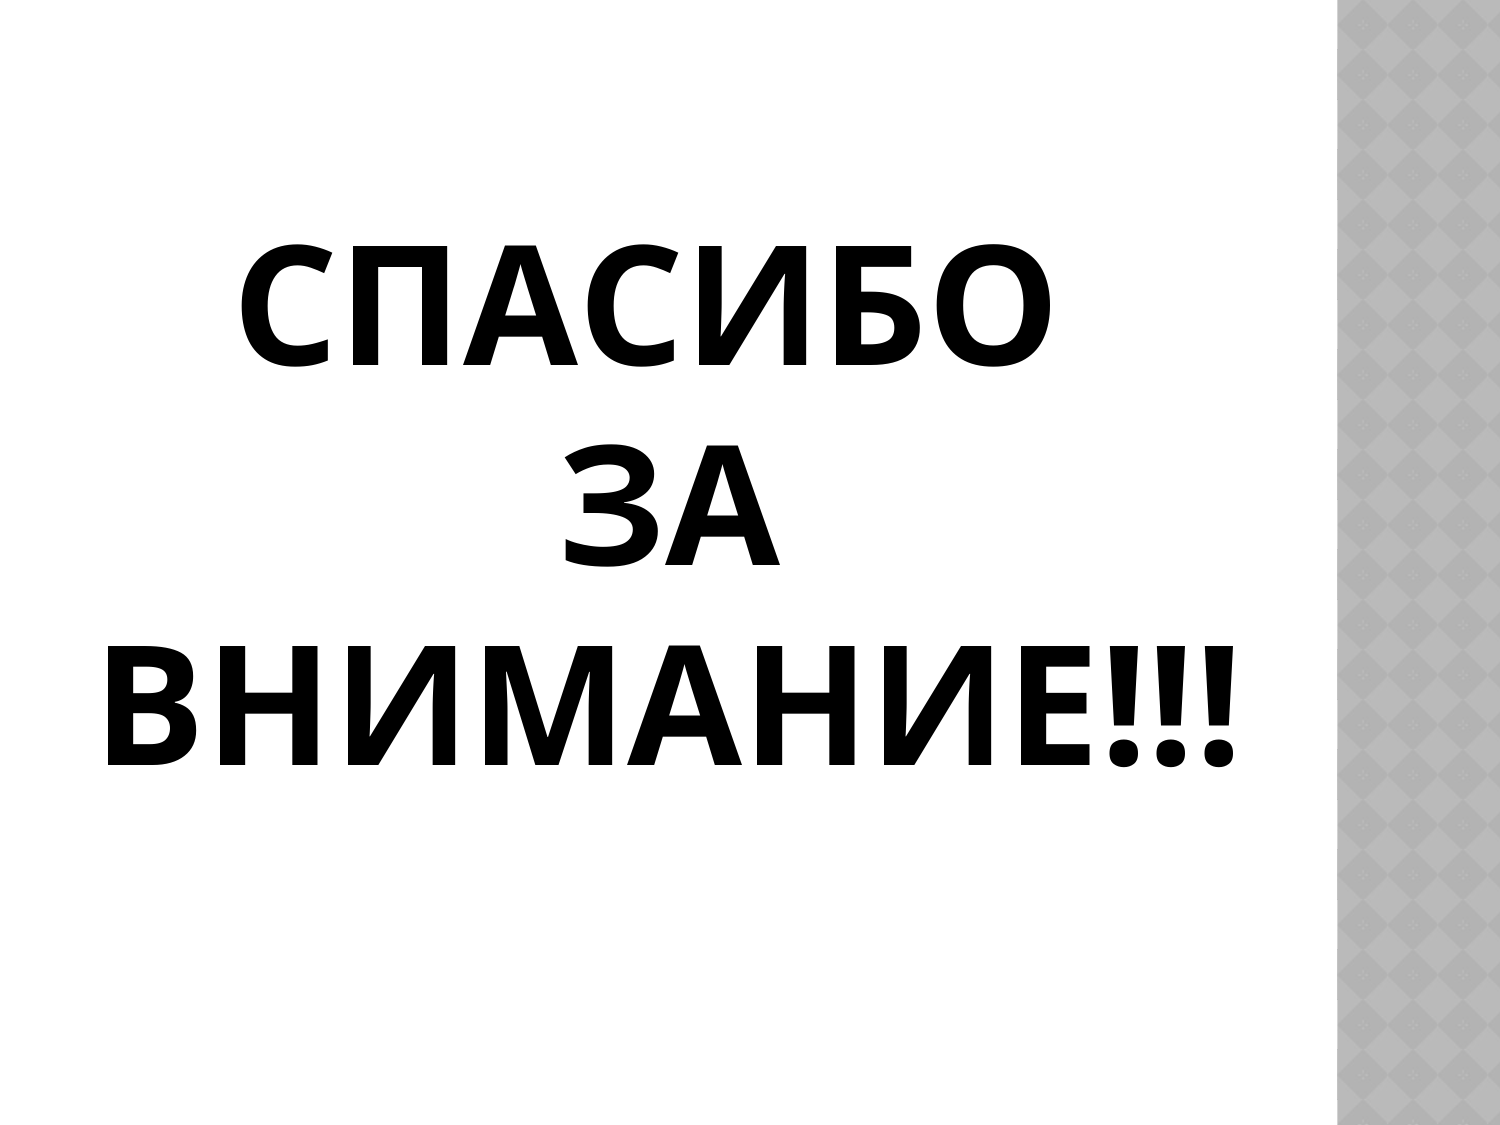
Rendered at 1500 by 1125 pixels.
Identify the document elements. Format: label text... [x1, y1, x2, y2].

title Спасибо за внимание!!! [75, 52, 1263, 799]
